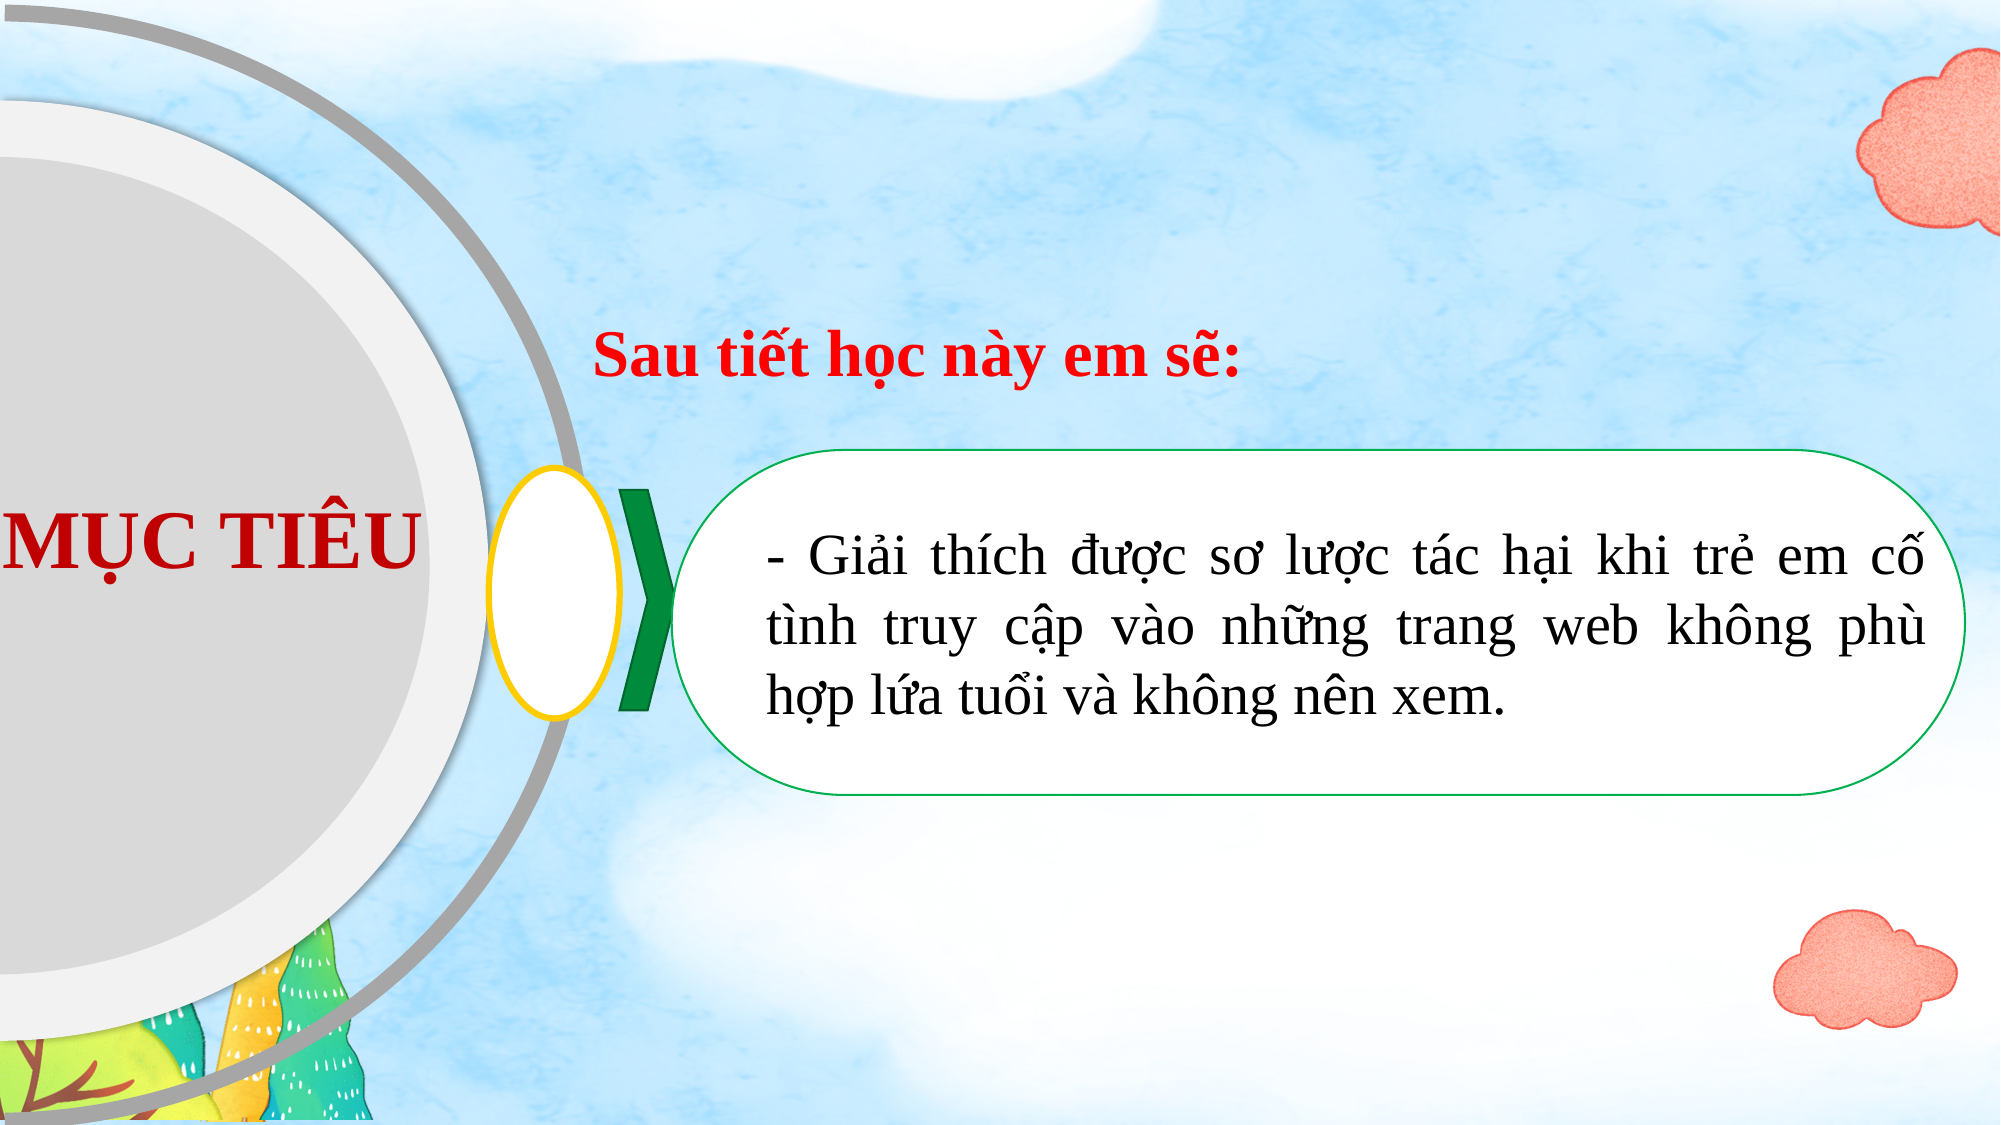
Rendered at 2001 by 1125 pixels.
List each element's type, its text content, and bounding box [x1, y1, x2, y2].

picture [0, 0, 2001, 1125]
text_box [488, 449, 1966, 795]
text_box Sau tiết học này em sẽ: [592, 302, 1578, 398]
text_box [0, 4, 592, 1125]
